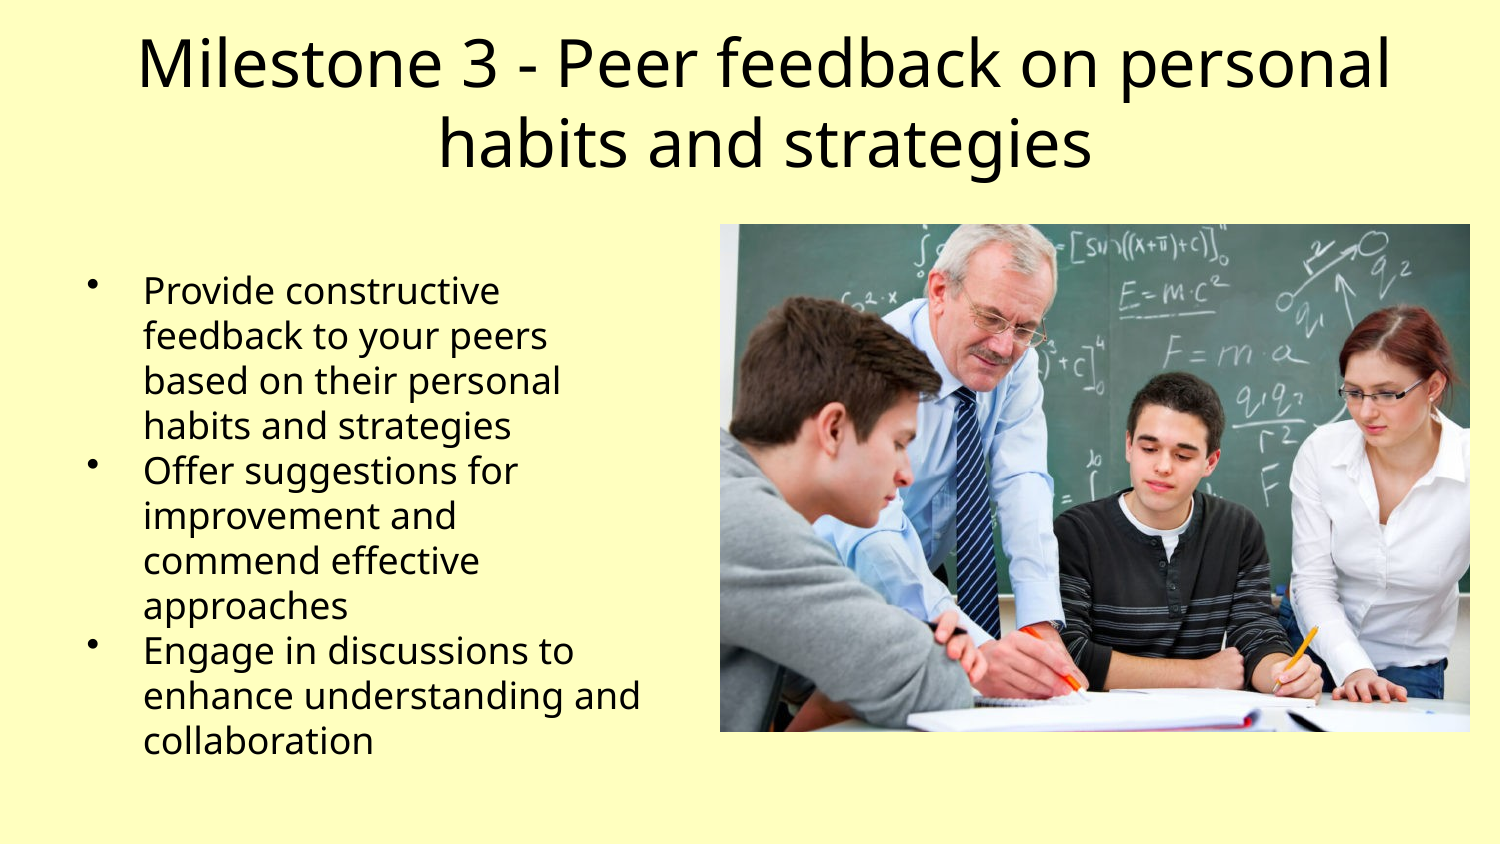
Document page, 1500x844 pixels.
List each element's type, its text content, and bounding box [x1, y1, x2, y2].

picture [719, 224, 1470, 732]
text_box Milestone 3 - Peer feedback on personal habits and strategies [0, 0, 1500, 150]
text_box Provide constructive feedback to your peers based on their personal habits and strategies Offer suggestions for improvement and commend effective approaches Engage in discussions to enhance understanding and collaboration [44, 224, 645, 762]
